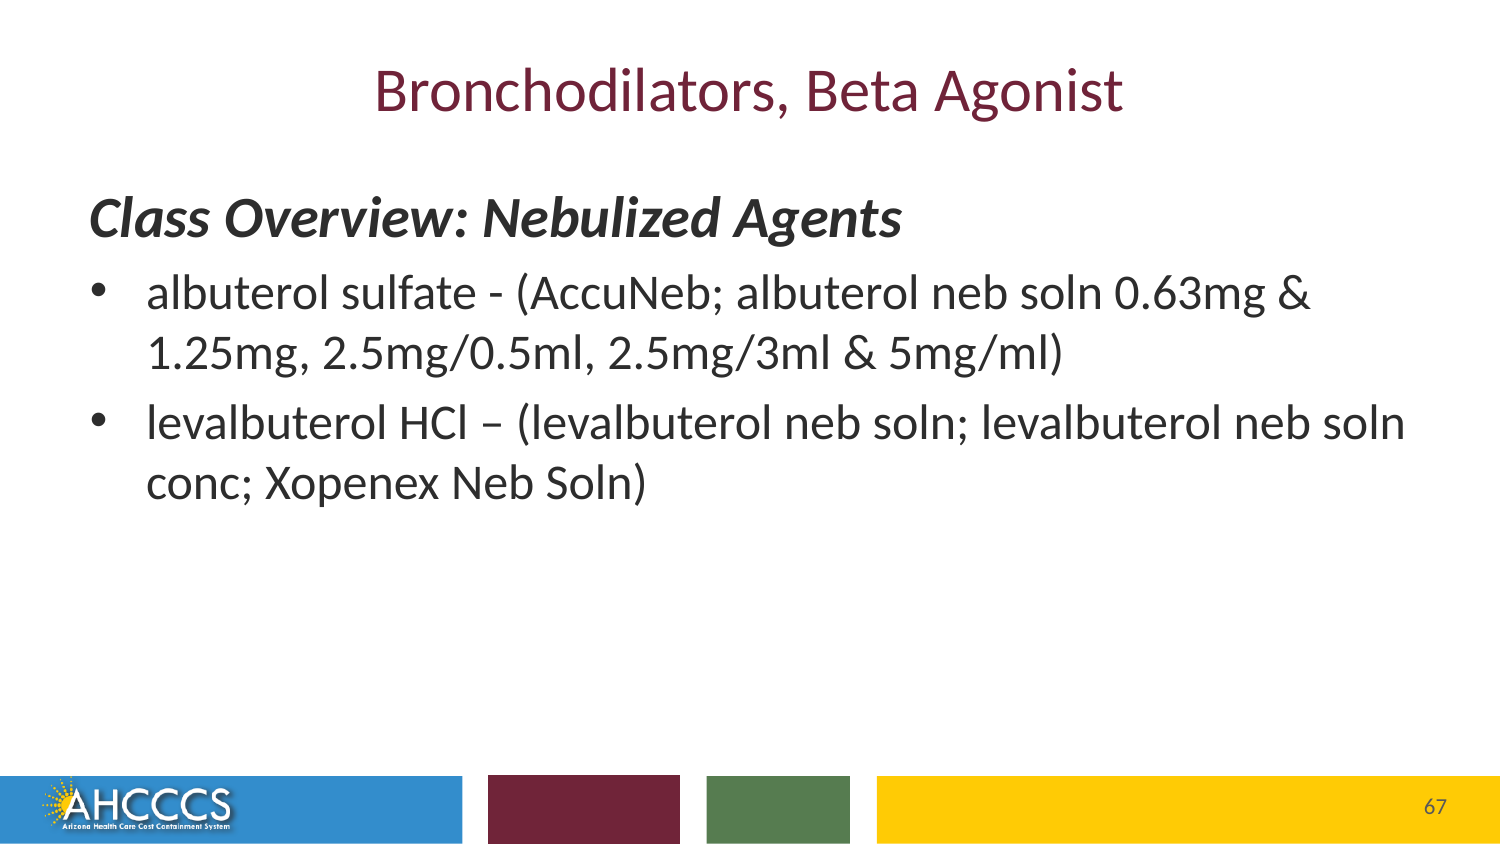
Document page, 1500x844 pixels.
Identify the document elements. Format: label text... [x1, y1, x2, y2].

picture [42, 776, 230, 830]
list Class Overview: Nebulized Agents albuterol sulfate - (AccuNeb; albuterol neb soln 0.63mg & 1.25mg, 2.5mg/0.5ml, 2.5mg/3ml & 5mg/ml) levalbuterol HCl – (levalbuterol neb soln; levalbuterol neb soln conc; Xopenex Neb Soln) [75, 171, 1425, 729]
title Bronchodilators, Beta Agonist [75, 22, 1425, 163]
